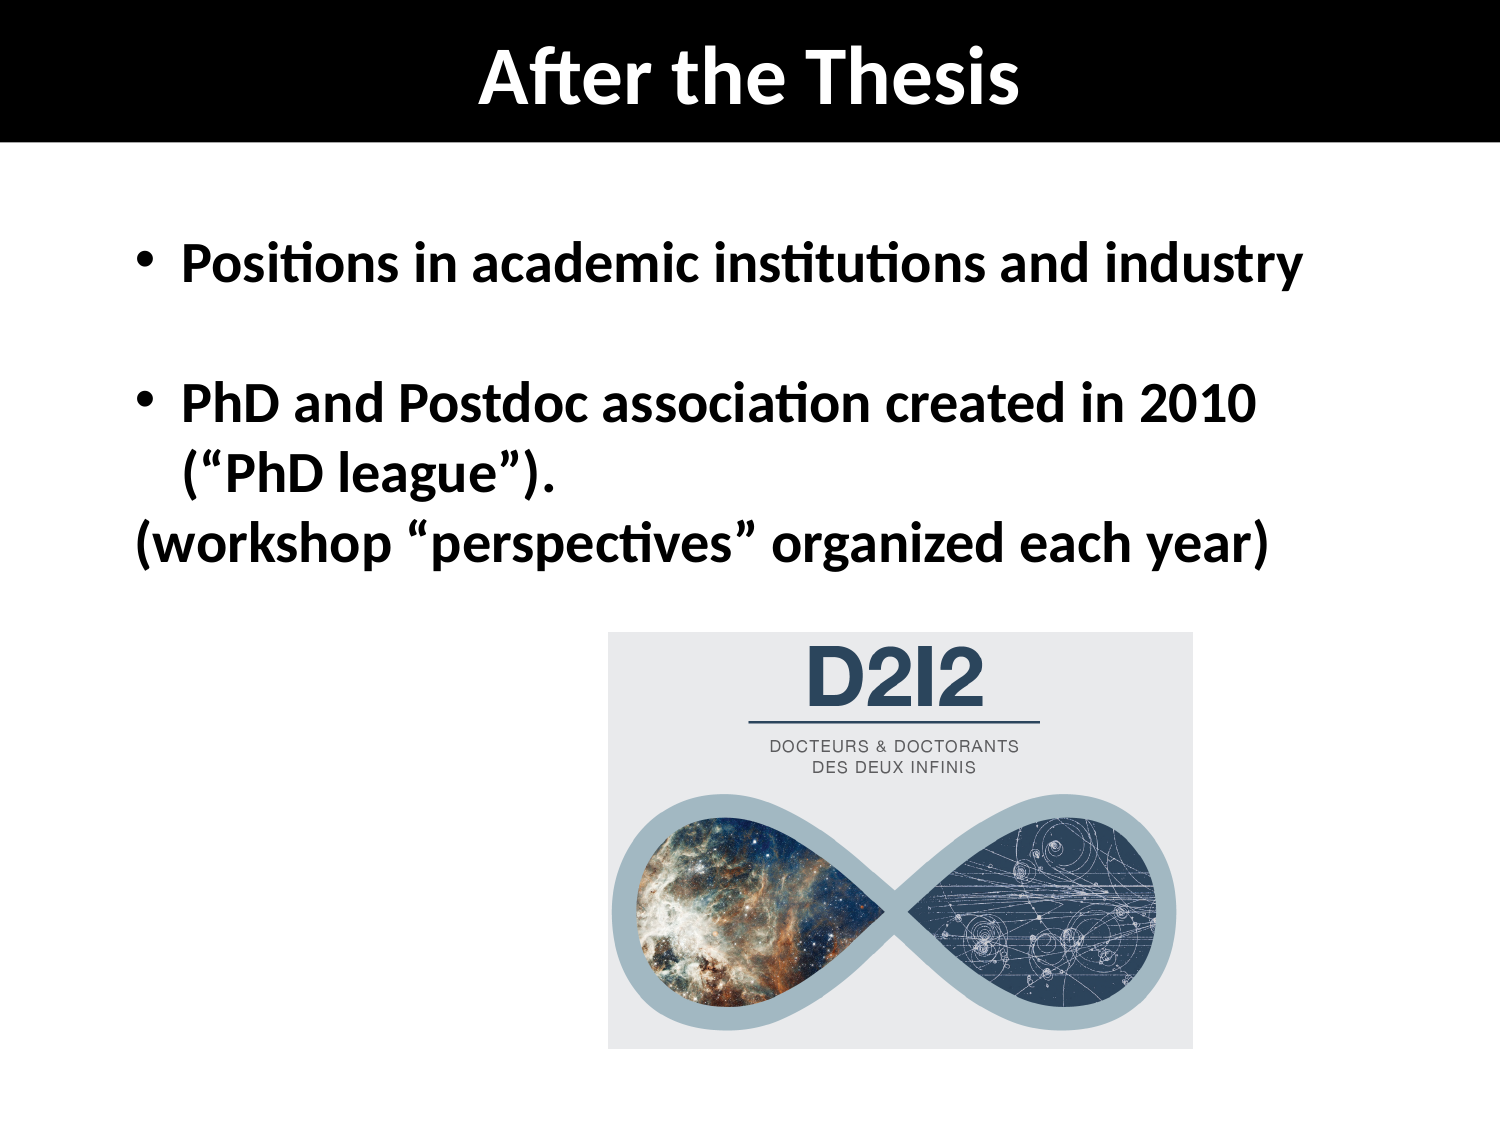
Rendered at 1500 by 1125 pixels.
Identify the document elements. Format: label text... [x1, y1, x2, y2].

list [607, 631, 1193, 1049]
title After the Thesis [0, 0, 1500, 143]
text_box Positions in academic institutions and industry PhD and Postdoc association created in 2010 (“PhD league”). (workshop “perspectives” organized each year) [120, 216, 1334, 651]
